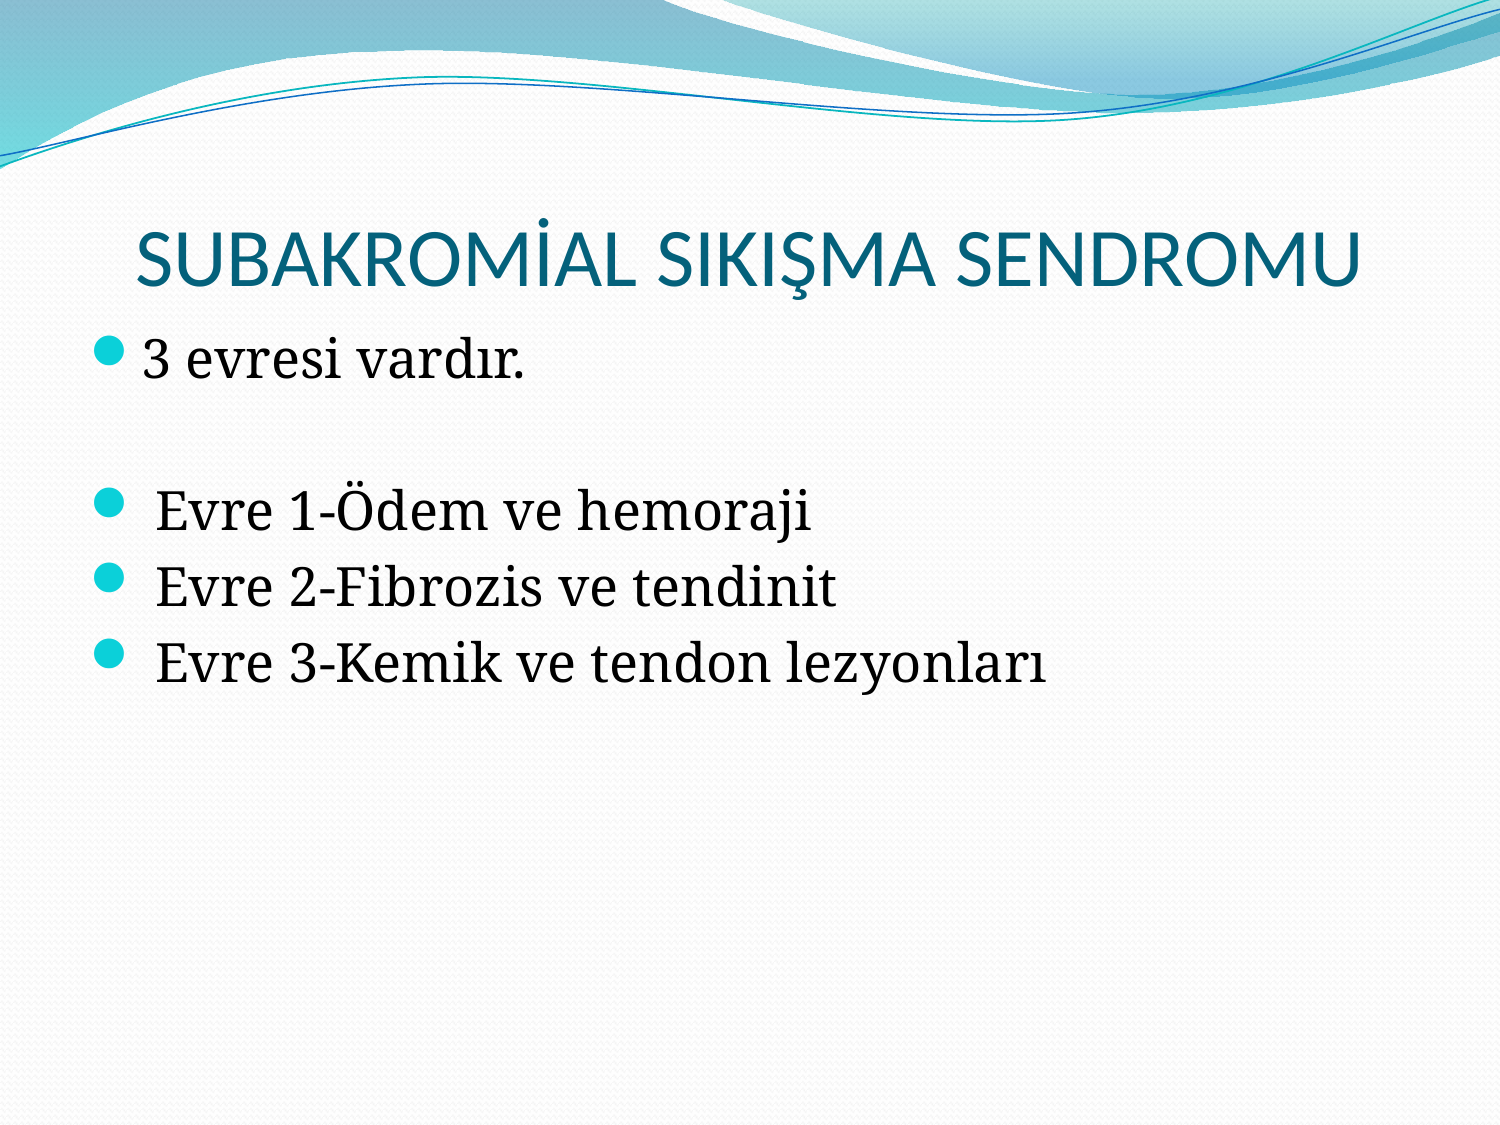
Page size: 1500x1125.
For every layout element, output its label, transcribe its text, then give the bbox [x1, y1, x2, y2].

list 3 evresi vardır. Evre 1-Ödem ve hemoraji Evre 2-Fibrozis ve tendinit Evre 3-Kemik ve tendon lezyonları [75, 317, 1425, 1038]
title SUBAKROMİAL SIKIŞMA SENDROMU [75, 115, 1425, 303]
